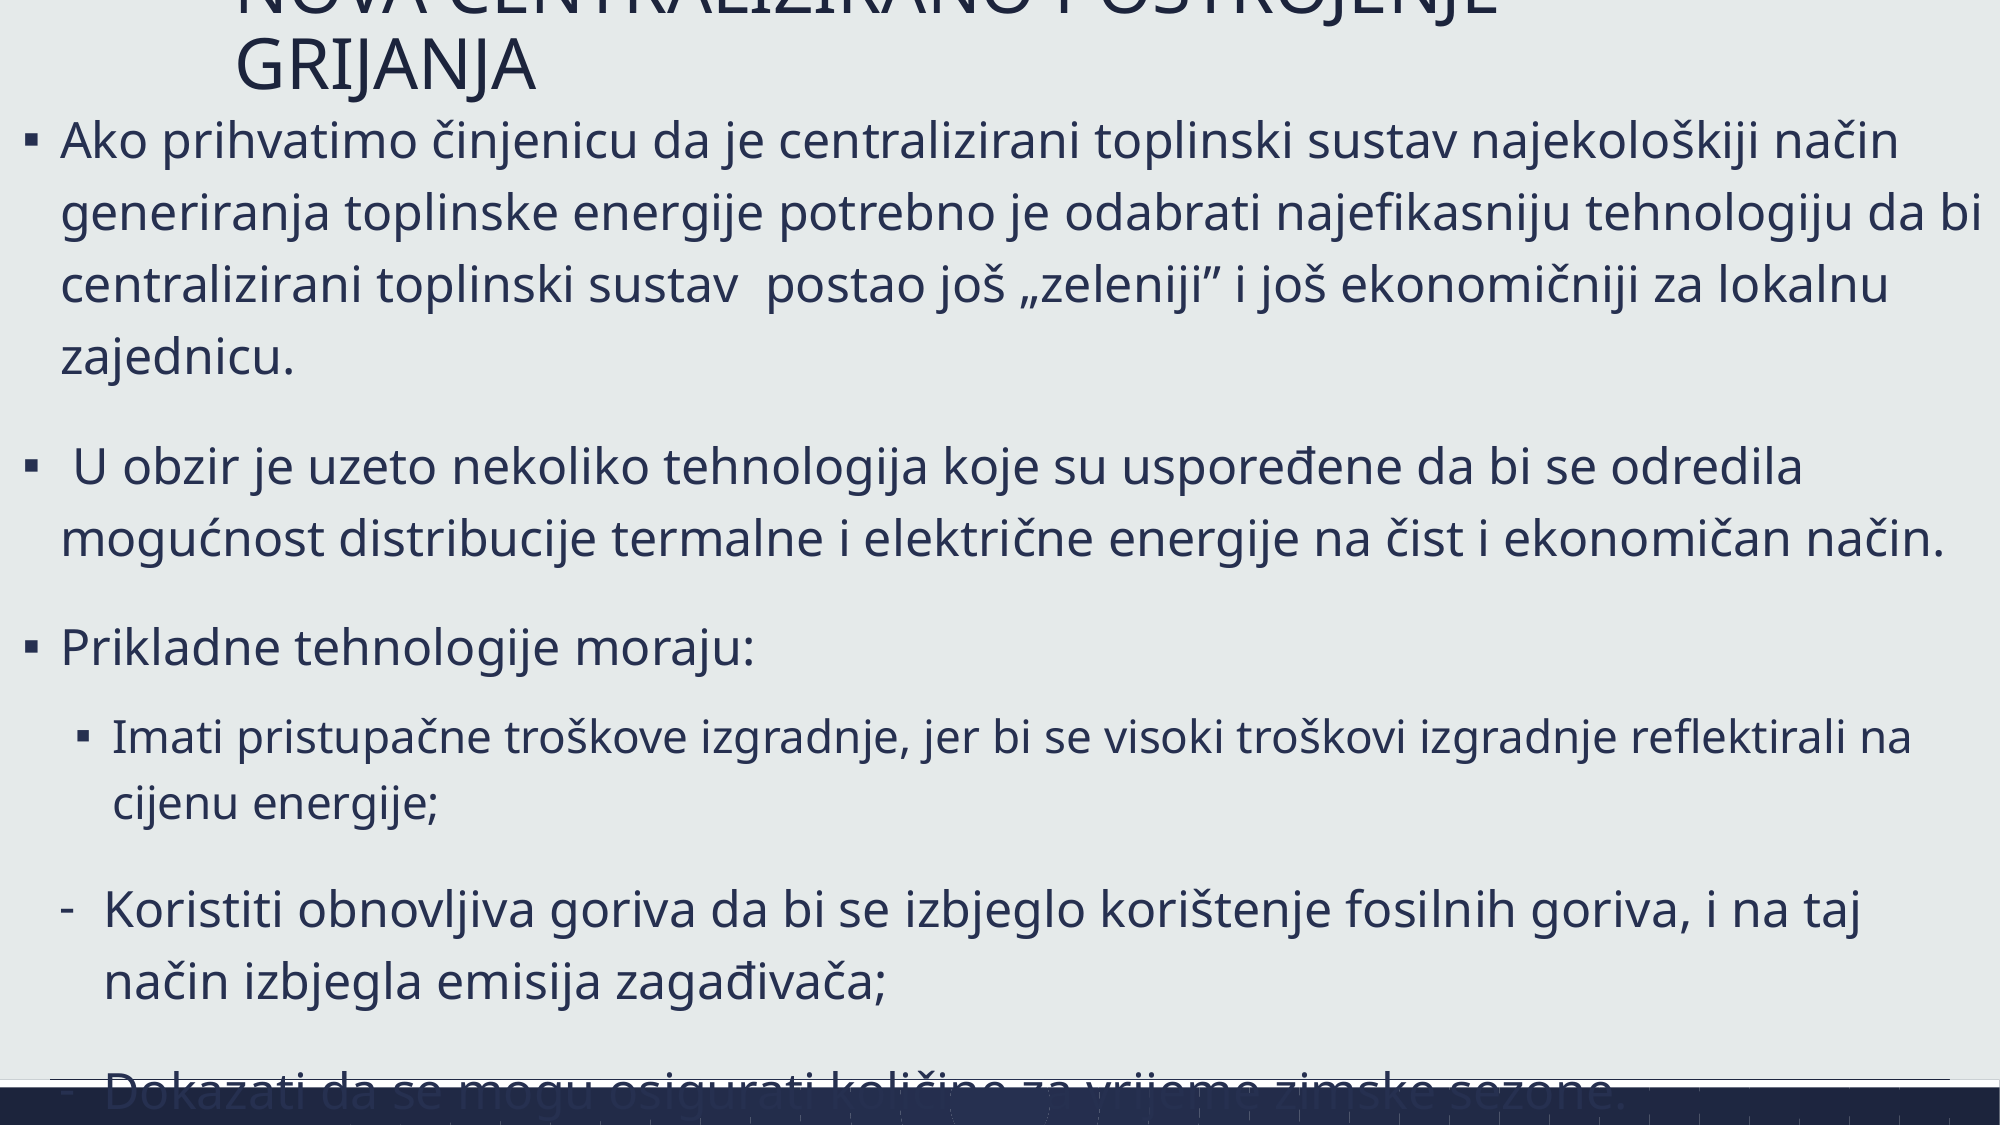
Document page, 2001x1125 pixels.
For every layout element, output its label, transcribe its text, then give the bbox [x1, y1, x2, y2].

title NOVA CENTRALIZIRANO POSTROJENJE GRIJANJA [219, 19, 1780, 89]
list Ako prihvatimo činjenicu da je centralizirani toplinski sustav najekološkiji način generiranja toplinske energije potrebno je odabrati najefikasniju tehnologiju da bi centralizirani toplinski sustav postao još „zeleniji” i još ekonomičniji za lokalnu zajednicu. U obzir je uzeto nekoliko tehnologija koje su uspoređene da bi se odredila mogućnost distribucije termalne i električne energije na čist i ekonomičan način. Prikladne tehnologije moraju: Imati pristupačne troškove izgradnje, jer bi se visoki troškovi izgradnje reflektirali na cijenu energije; Koristiti obnovljiva goriva da bi se izbjeglo korištenje fosilnih goriva, i na taj način izbjegla emisija zagađivača; Dokazati da se mogu osigurati količine za vrijeme zimske sezone. [0, 89, 2000, 1101]
